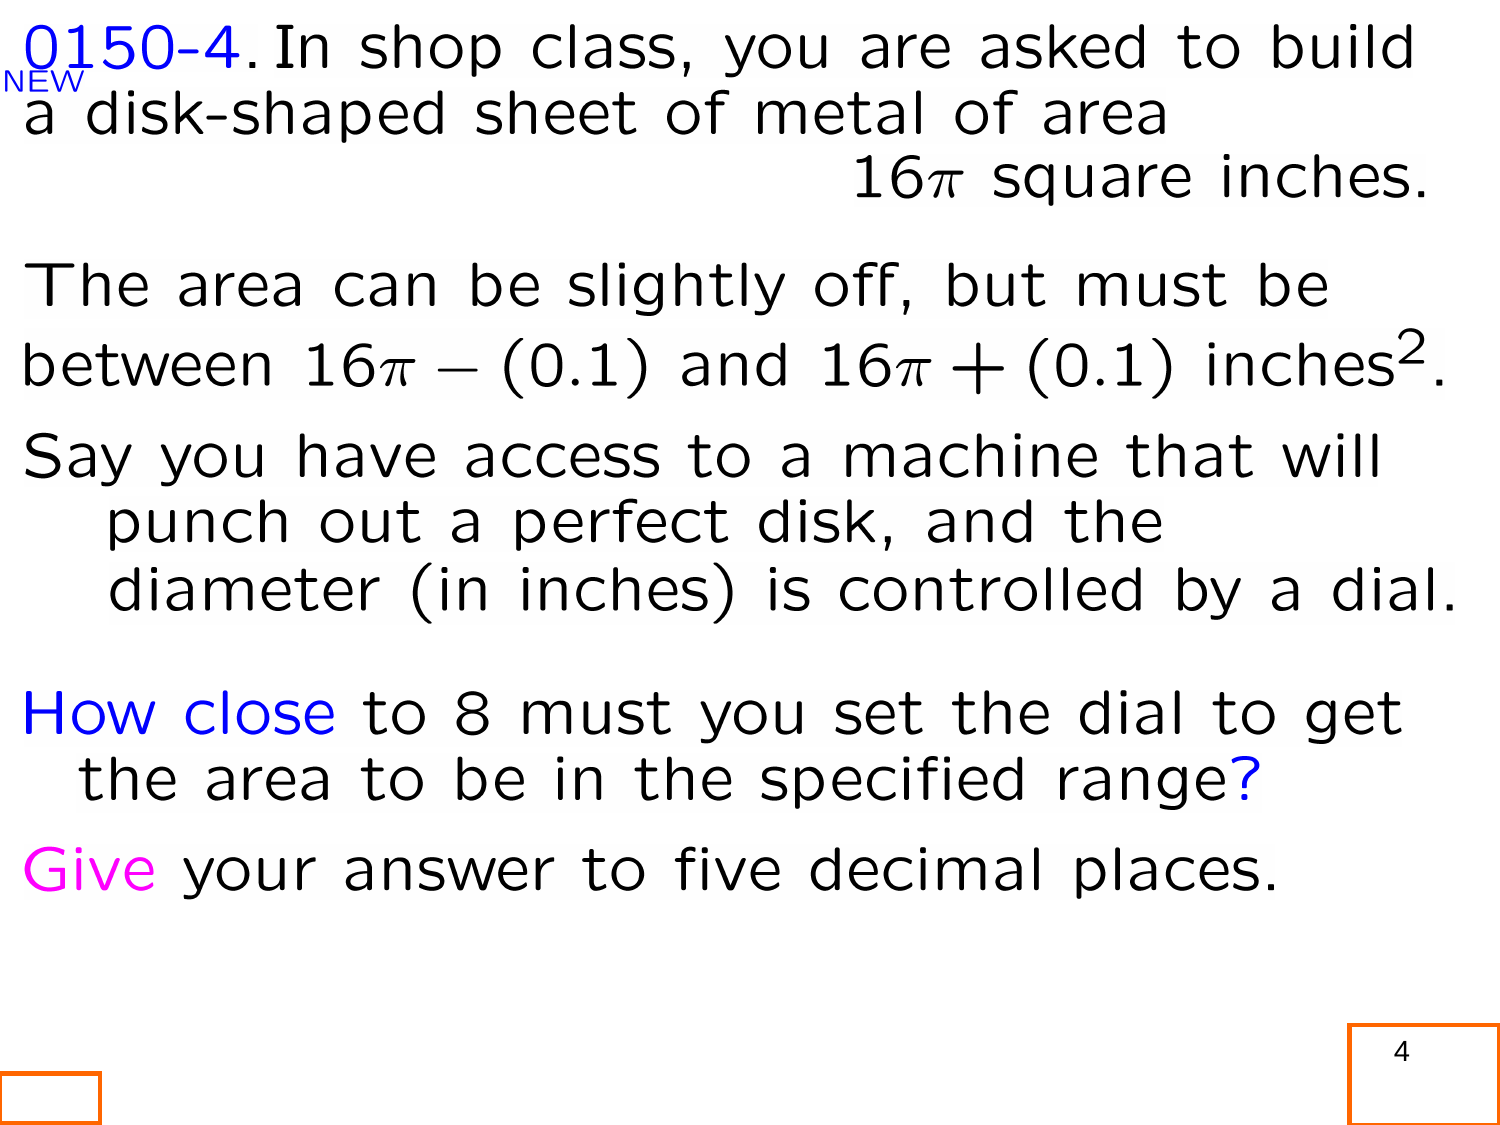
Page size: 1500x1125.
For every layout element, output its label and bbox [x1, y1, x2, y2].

picture [24, 430, 1378, 487]
picture [274, 24, 1413, 78]
picture [4, 24, 1166, 144]
picture [24, 690, 1403, 747]
picture [109, 495, 1164, 553]
text_box [1349, 1025, 1500, 1125]
picture [76, 753, 1262, 813]
text_box [0, 1073, 100, 1124]
picture [24, 328, 1446, 401]
picture [109, 562, 1456, 626]
picture [854, 153, 1426, 208]
picture [24, 259, 1328, 320]
picture [24, 843, 1275, 901]
